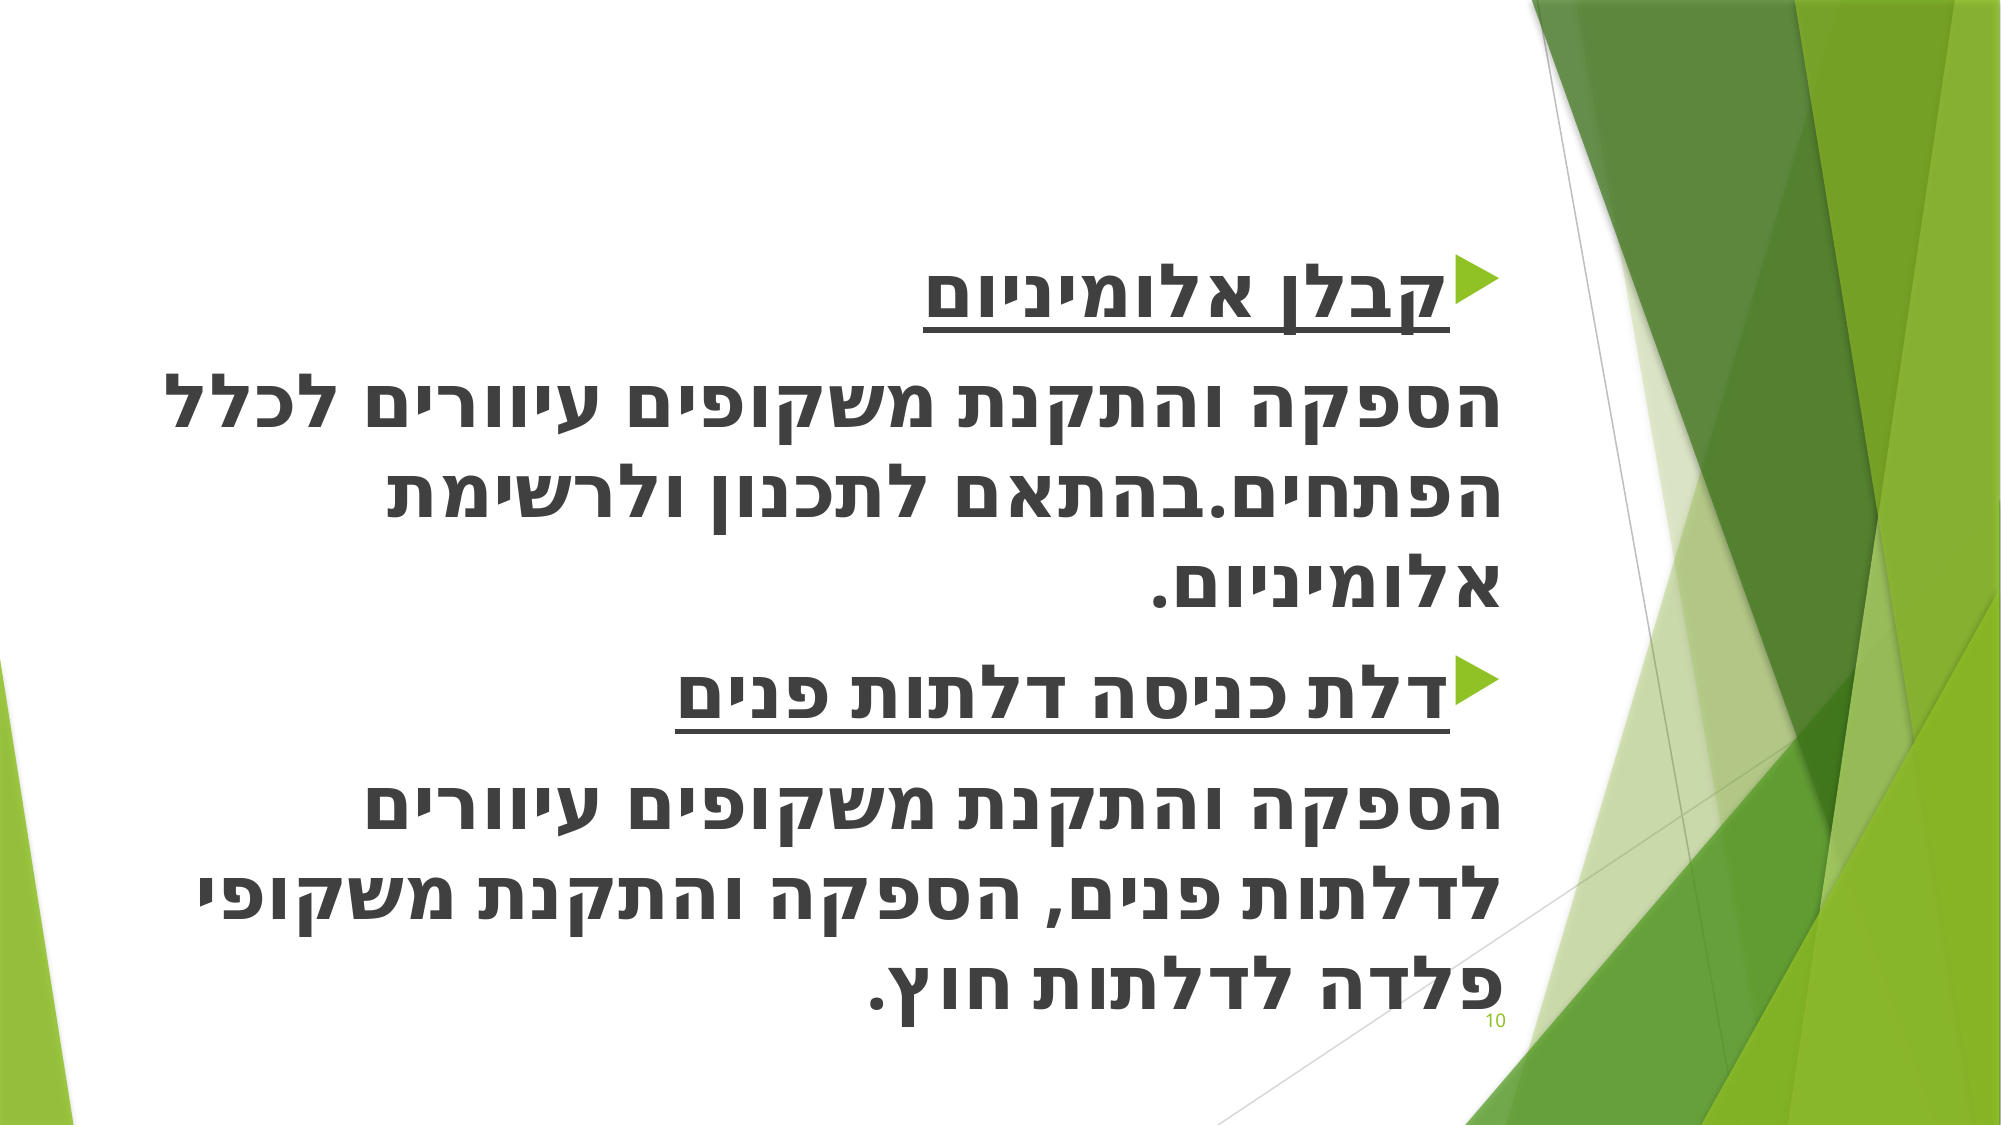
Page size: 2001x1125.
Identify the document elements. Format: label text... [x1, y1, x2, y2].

slide_number 10 [1409, 991, 1522, 1051]
list קבלן אלומיניום הספקה והתקנת משקופים עיוורים לכלל הפתחים.בהתאם לתכנון ולרשימת אלומיניום. דלת כניסה דלתות פנים הספקה והתקנת משקופים עיוורים לדלתות פנים, הספקה והתקנת משקופי פלדה לדלתות חוץ. [111, 234, 1522, 1059]
